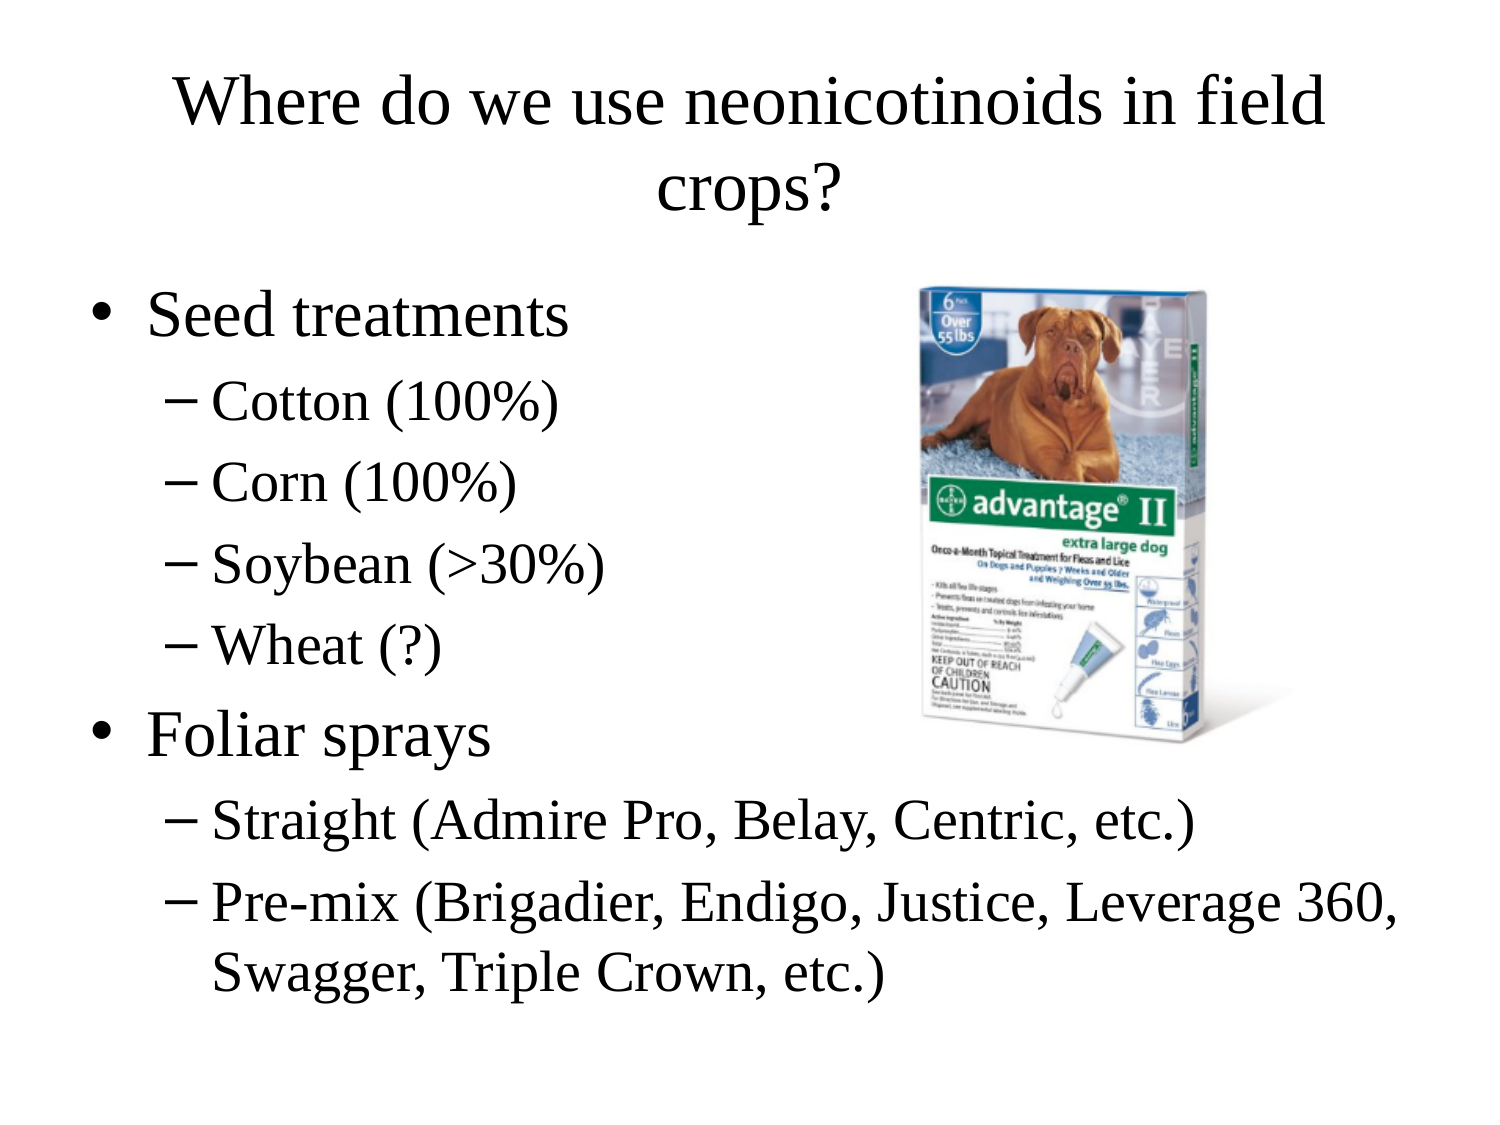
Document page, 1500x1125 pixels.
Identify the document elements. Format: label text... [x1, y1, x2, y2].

picture [812, 253, 1334, 776]
title Where do we use neonicotinoids in field crops? [75, 45, 1425, 233]
list Seed treatments Cotton (100%) Corn (100%) Soybean (>30%) Wheat (?) Foliar sprays Straight (Admire Pro, Belay, Centric, etc.) Pre-mix (Brigadier, Endigo, Justice, Leverage 360, Swagger, Triple Crown, etc.) [75, 262, 1425, 1050]
